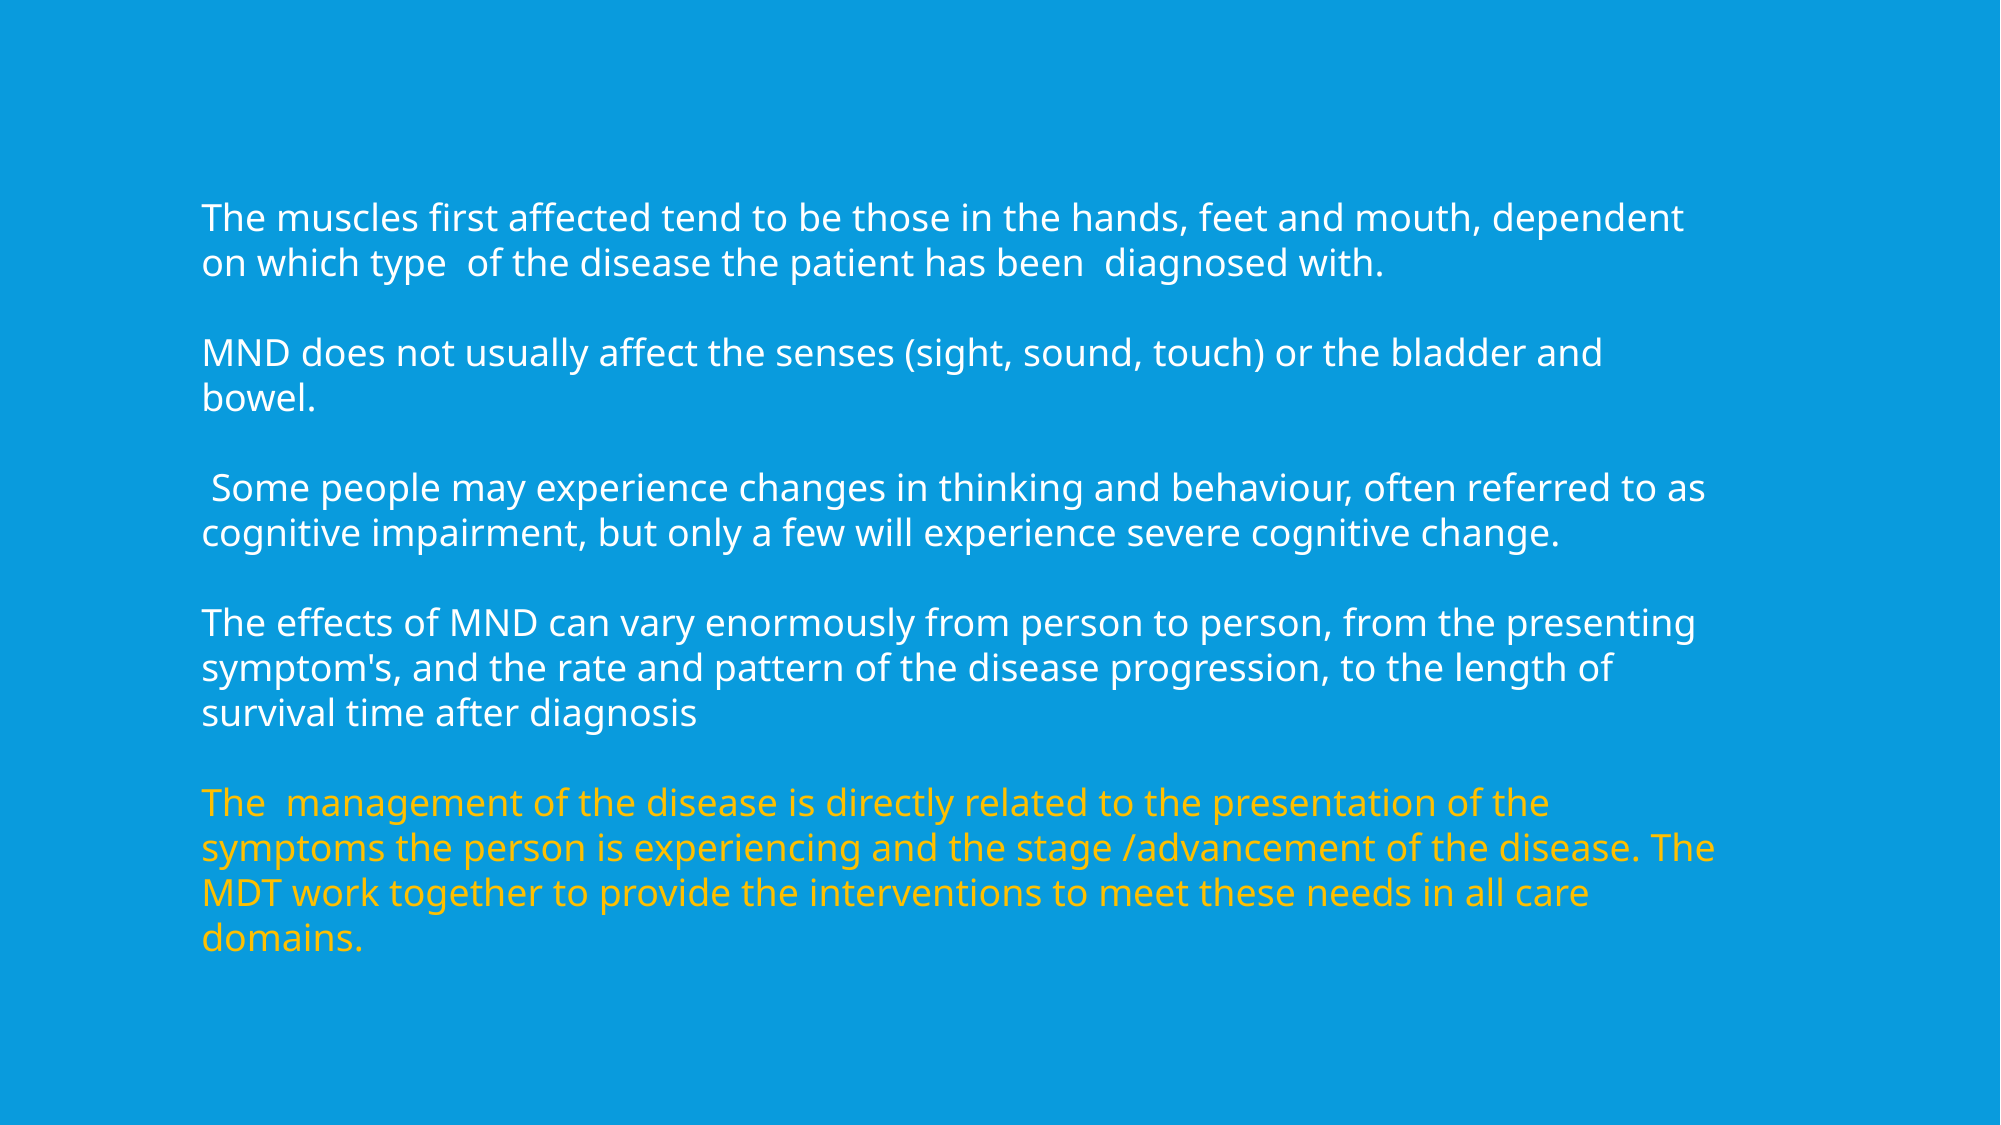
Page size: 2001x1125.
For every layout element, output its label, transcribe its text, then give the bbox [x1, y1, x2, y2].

text_box The muscles first affected tend to be those in the hands, feet and mouth, dependent on which type of the disease the patient has been diagnosed with. MND does not usually affect the senses (sight, sound, touch) or the bladder and bowel. Some people may experience changes in thinking and behaviour, often referred to as cognitive impairment, but only a few will experience severe cognitive change. The effects of MND can vary enormously from person to person, from the presenting symptom's, and the rate and pattern of the disease progression, to the length of survival time after diagnosis The management of the disease is directly related to the presentation of the symptoms the person is experiencing and the stage /advancement of the disease. The MDT work together to provide the interventions to meet these needs in all care domains. [186, 186, 1738, 967]
